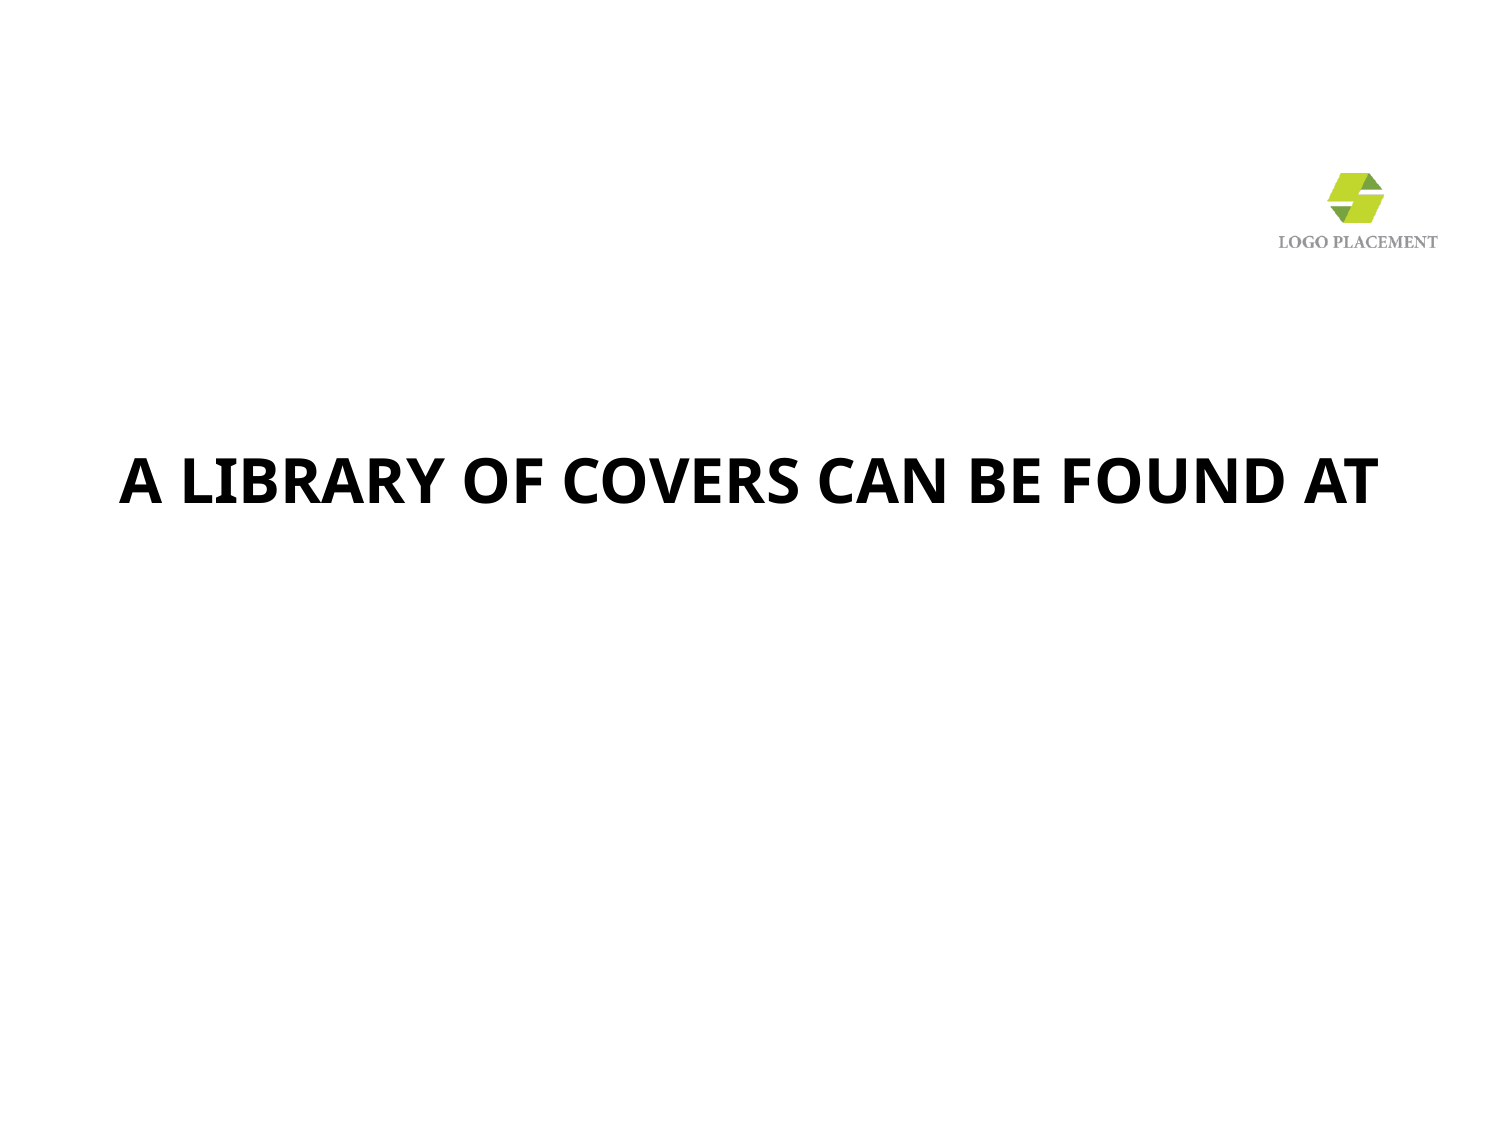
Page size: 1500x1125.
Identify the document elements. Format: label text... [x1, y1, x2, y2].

text_box A LIBRARY OF COVERS CAN BE FOUND AT https://www.orderhubcd.com/core/diy-templates/#presentations [105, 449, 1395, 583]
picture [1278, 173, 1438, 254]
